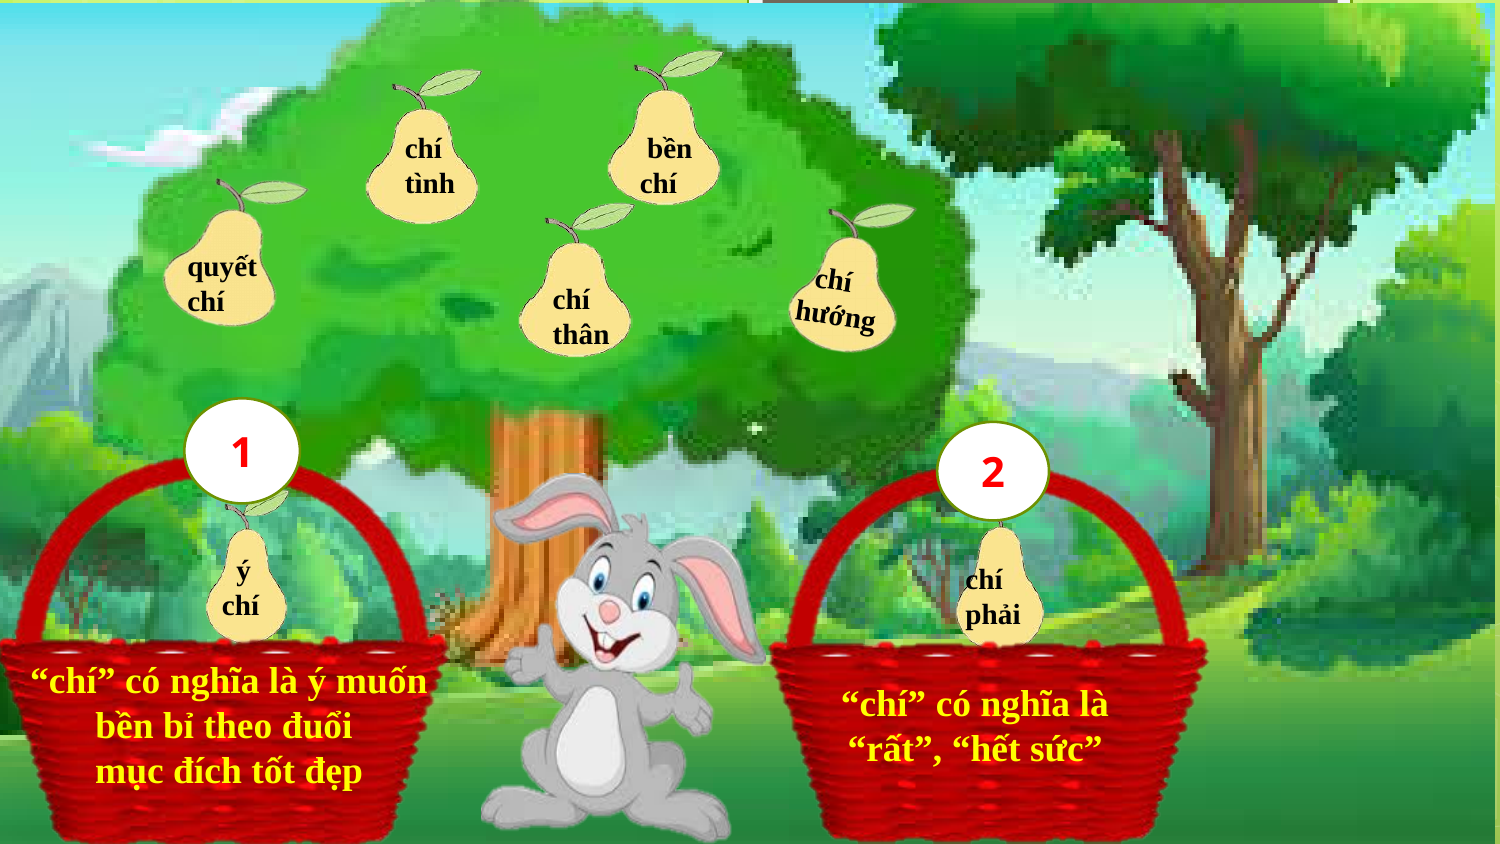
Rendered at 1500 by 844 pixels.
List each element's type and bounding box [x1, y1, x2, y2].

text_box [83, 165, 380, 362]
text_box [519, 46, 812, 197]
text_box [431, 199, 723, 395]
text_box [278, 65, 571, 244]
picture [0, 0, 1500, 844]
text_box [707, 193, 989, 377]
